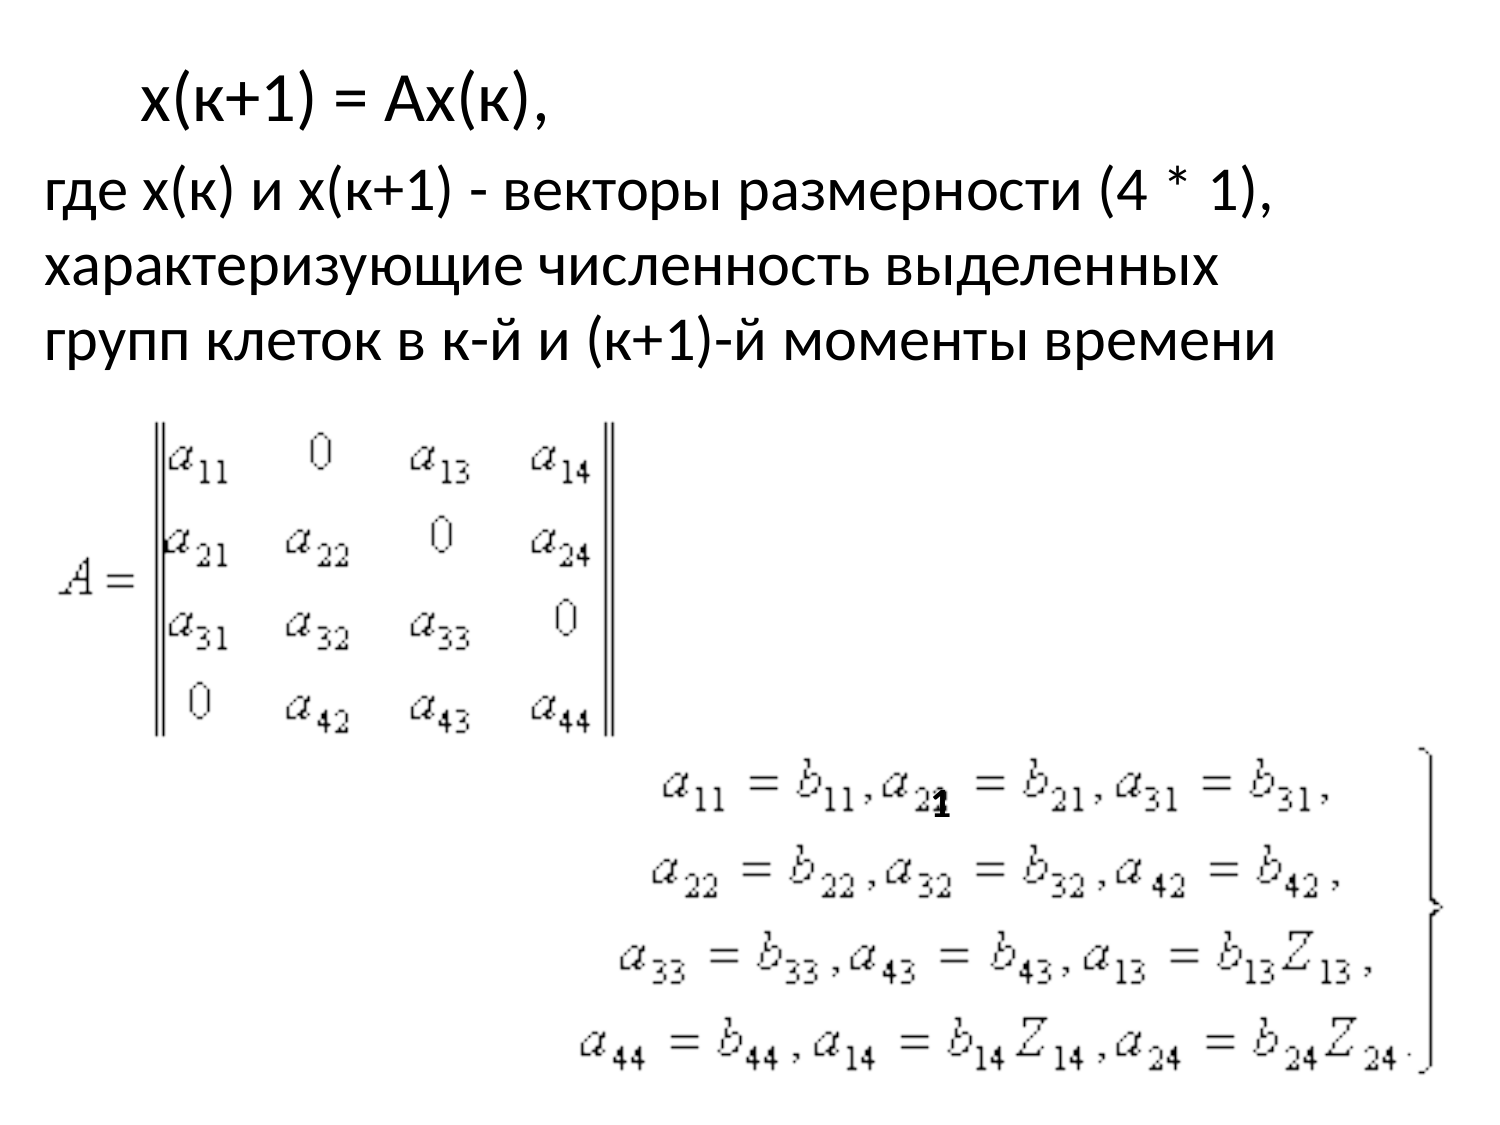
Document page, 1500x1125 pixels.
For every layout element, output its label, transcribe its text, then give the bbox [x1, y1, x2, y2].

picture [49, 409, 1460, 1091]
list х(к+1) = Ах(к), где х(к) и х(к+1) - векторы размерности (4 * 1), характеризующие численность выделенных групп клеток в к-й и (к+1)-й моменты времени [29, 42, 1380, 433]
